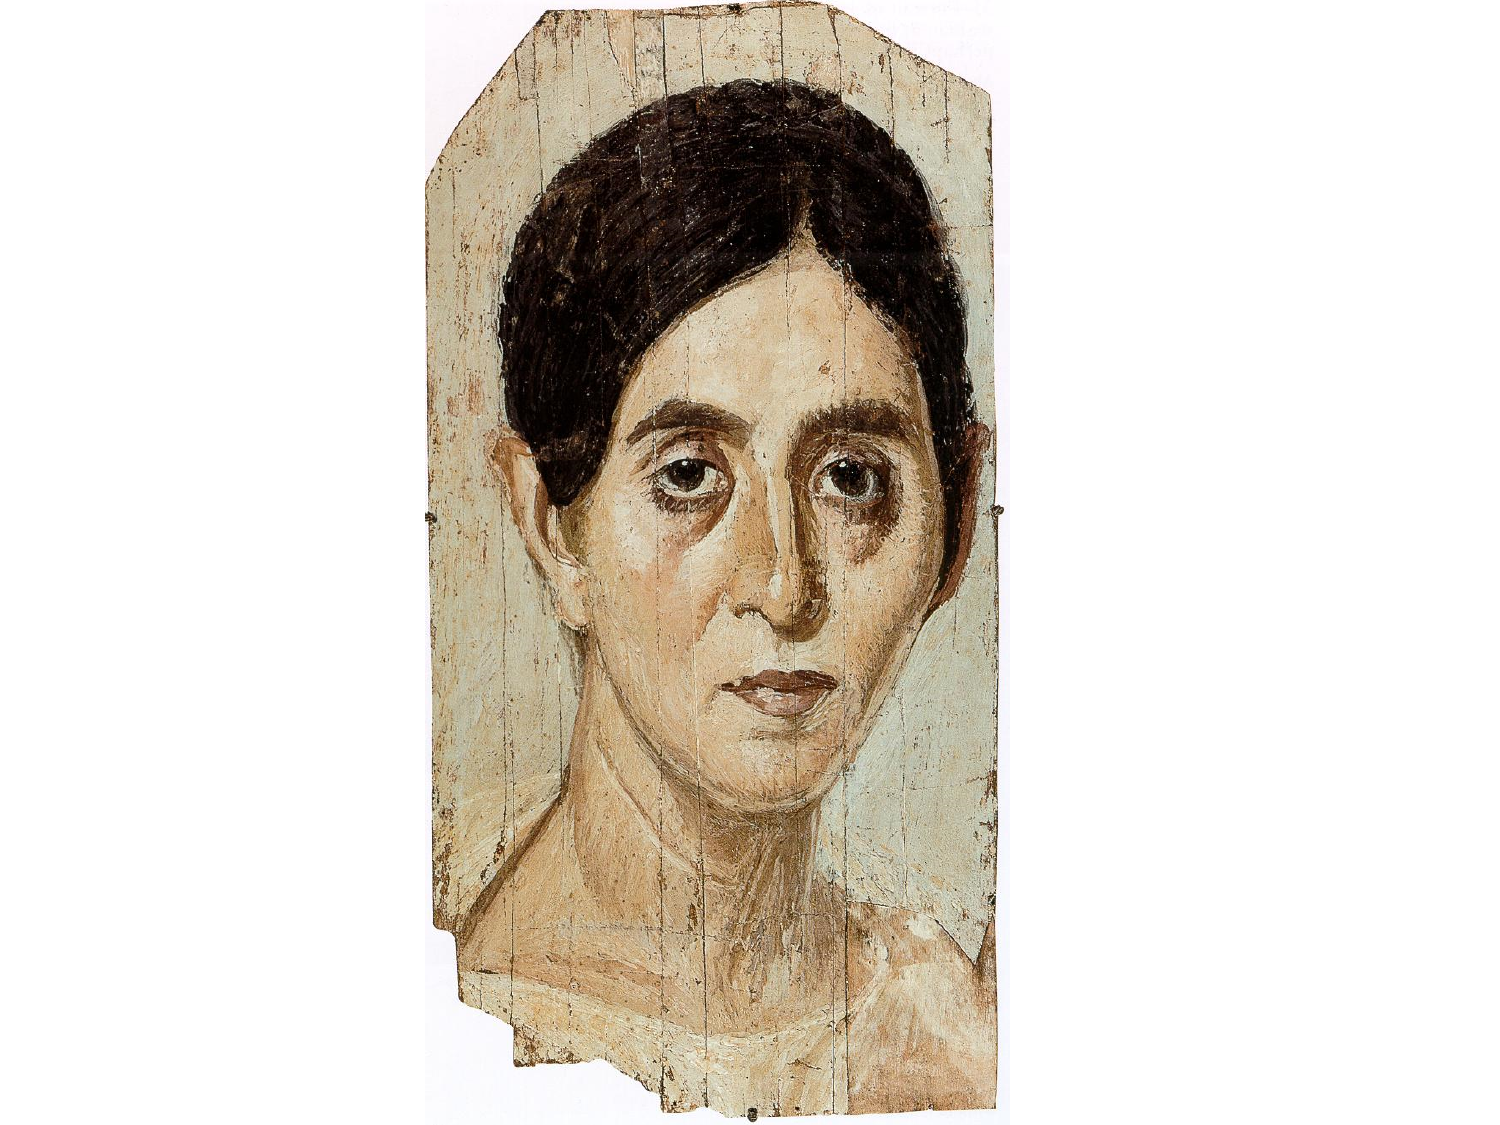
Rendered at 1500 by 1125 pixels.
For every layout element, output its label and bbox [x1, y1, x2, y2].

list [424, 0, 1011, 1125]
